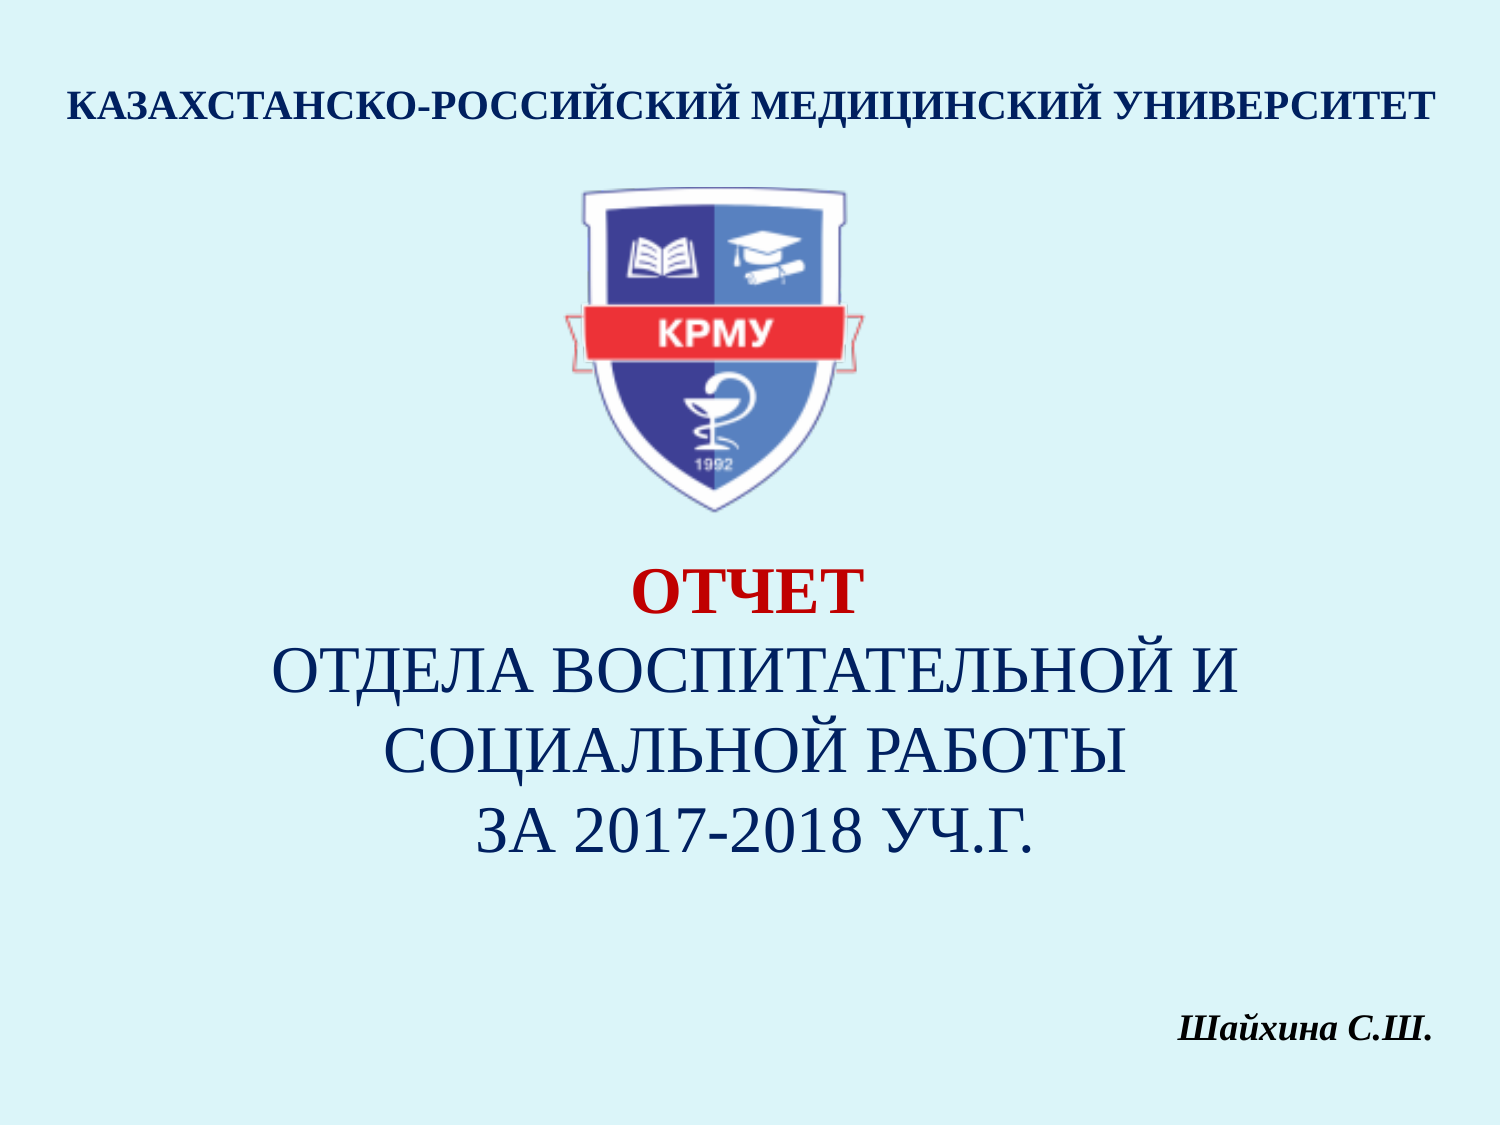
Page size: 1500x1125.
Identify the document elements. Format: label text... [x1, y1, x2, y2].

text_box Шайхина С.Ш. [1162, 996, 1449, 1056]
picture [562, 187, 868, 517]
text_box ОТЧЕТ ОТДЕЛА ВОСПИТАТЕЛЬНОЙ И СОЦИАЛЬНОЙ РАБОТЫ ЗА 2017-2018 УЧ.Г. [128, 538, 1383, 874]
text_box КАЗАХСТАНСКО-РОССИЙСКИЙ МЕДИЦИНСКИЙ УНИВЕРСИТЕТ [51, 70, 1452, 181]
